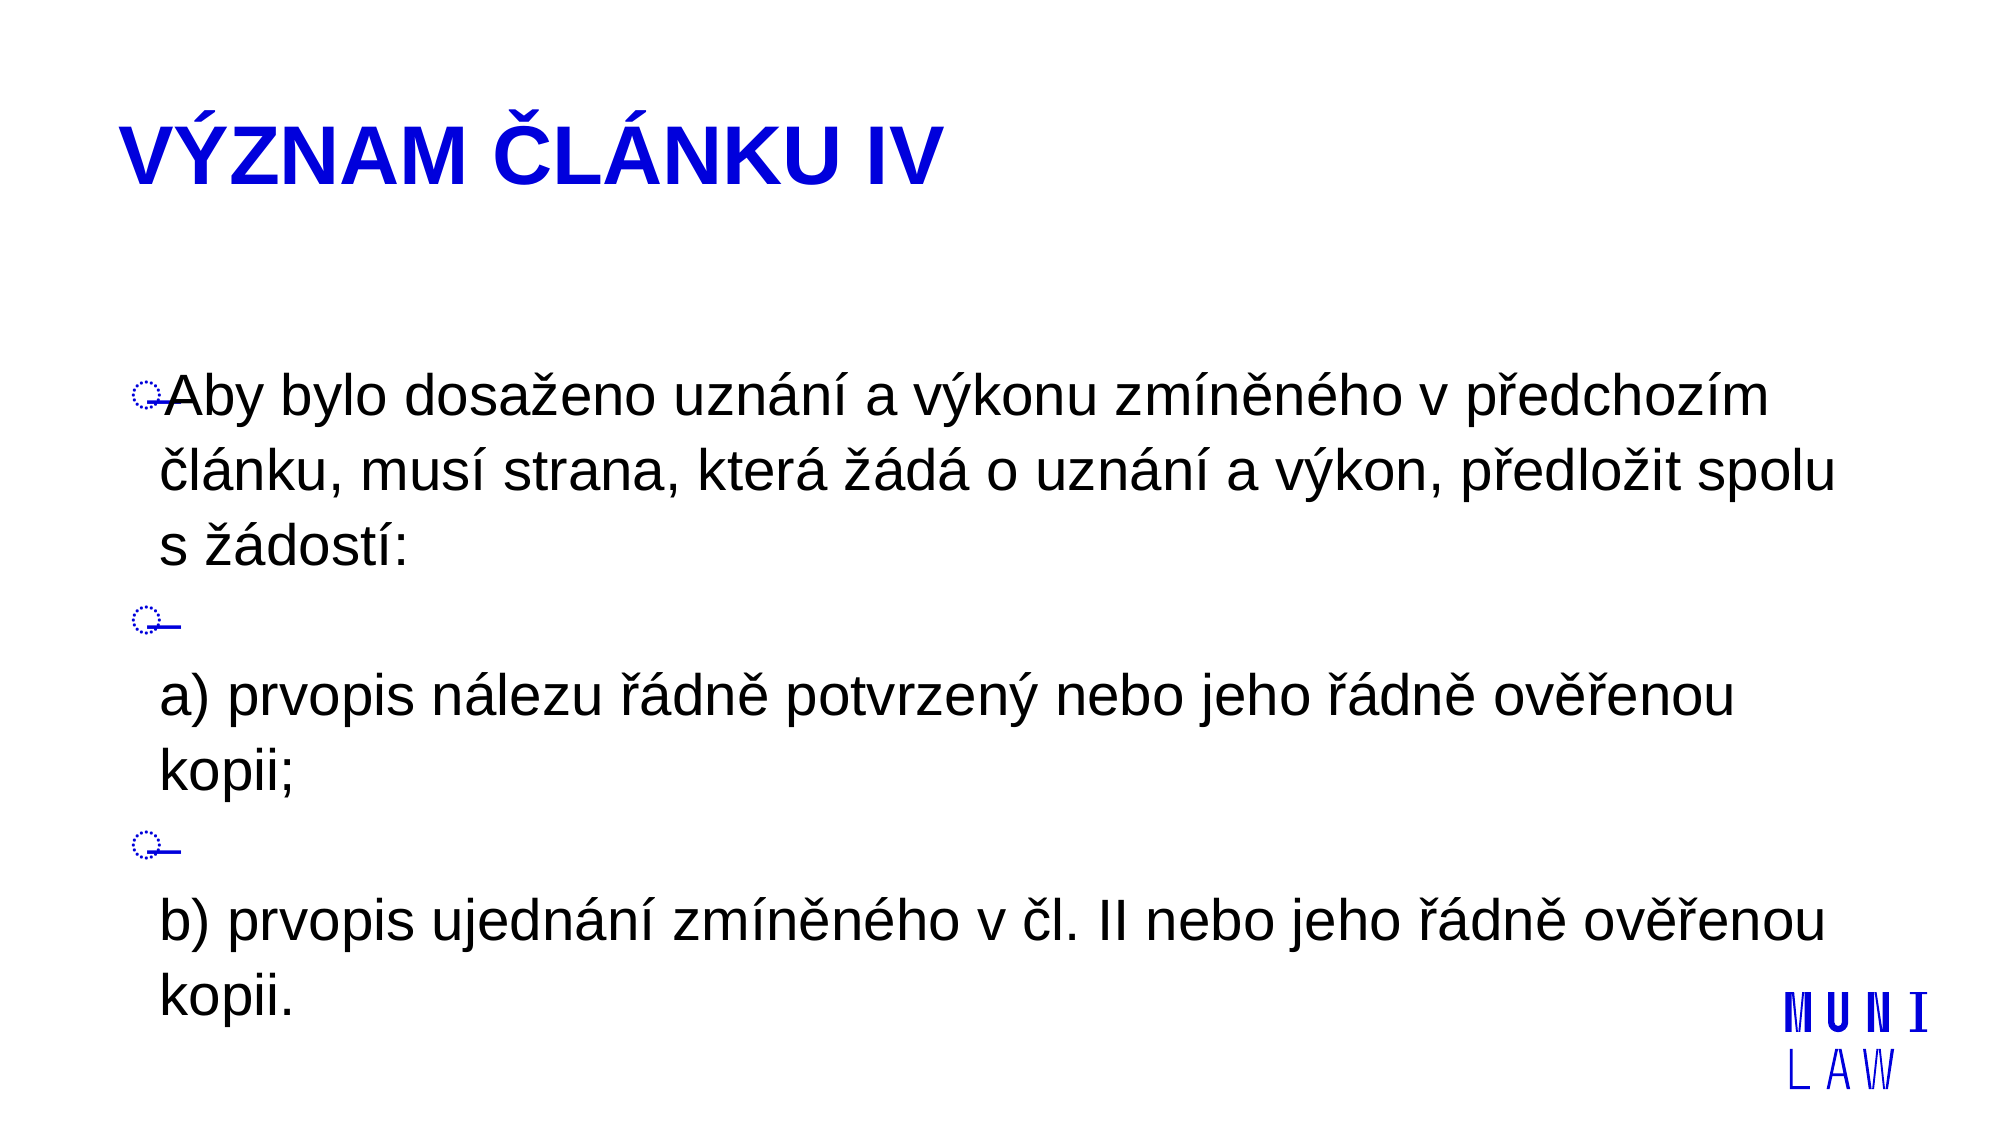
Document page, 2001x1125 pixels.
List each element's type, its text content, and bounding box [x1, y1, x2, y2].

title VÝZNAM ČLÁNKU IV [118, 118, 1883, 193]
list Aby bylo dosaženo uznání a výkonu zmíněného v předchozím článku, musí strana, která žádá o uznání a výkon, předložit spolu s žádostí: a) prvopis nálezu řádně potvrzený nebo jeho řádně ověřenou kopii; b) prvopis ujednání zmíněného v čl. II nebo jeho řádně ověřenou kopii. [118, 277, 1883, 957]
